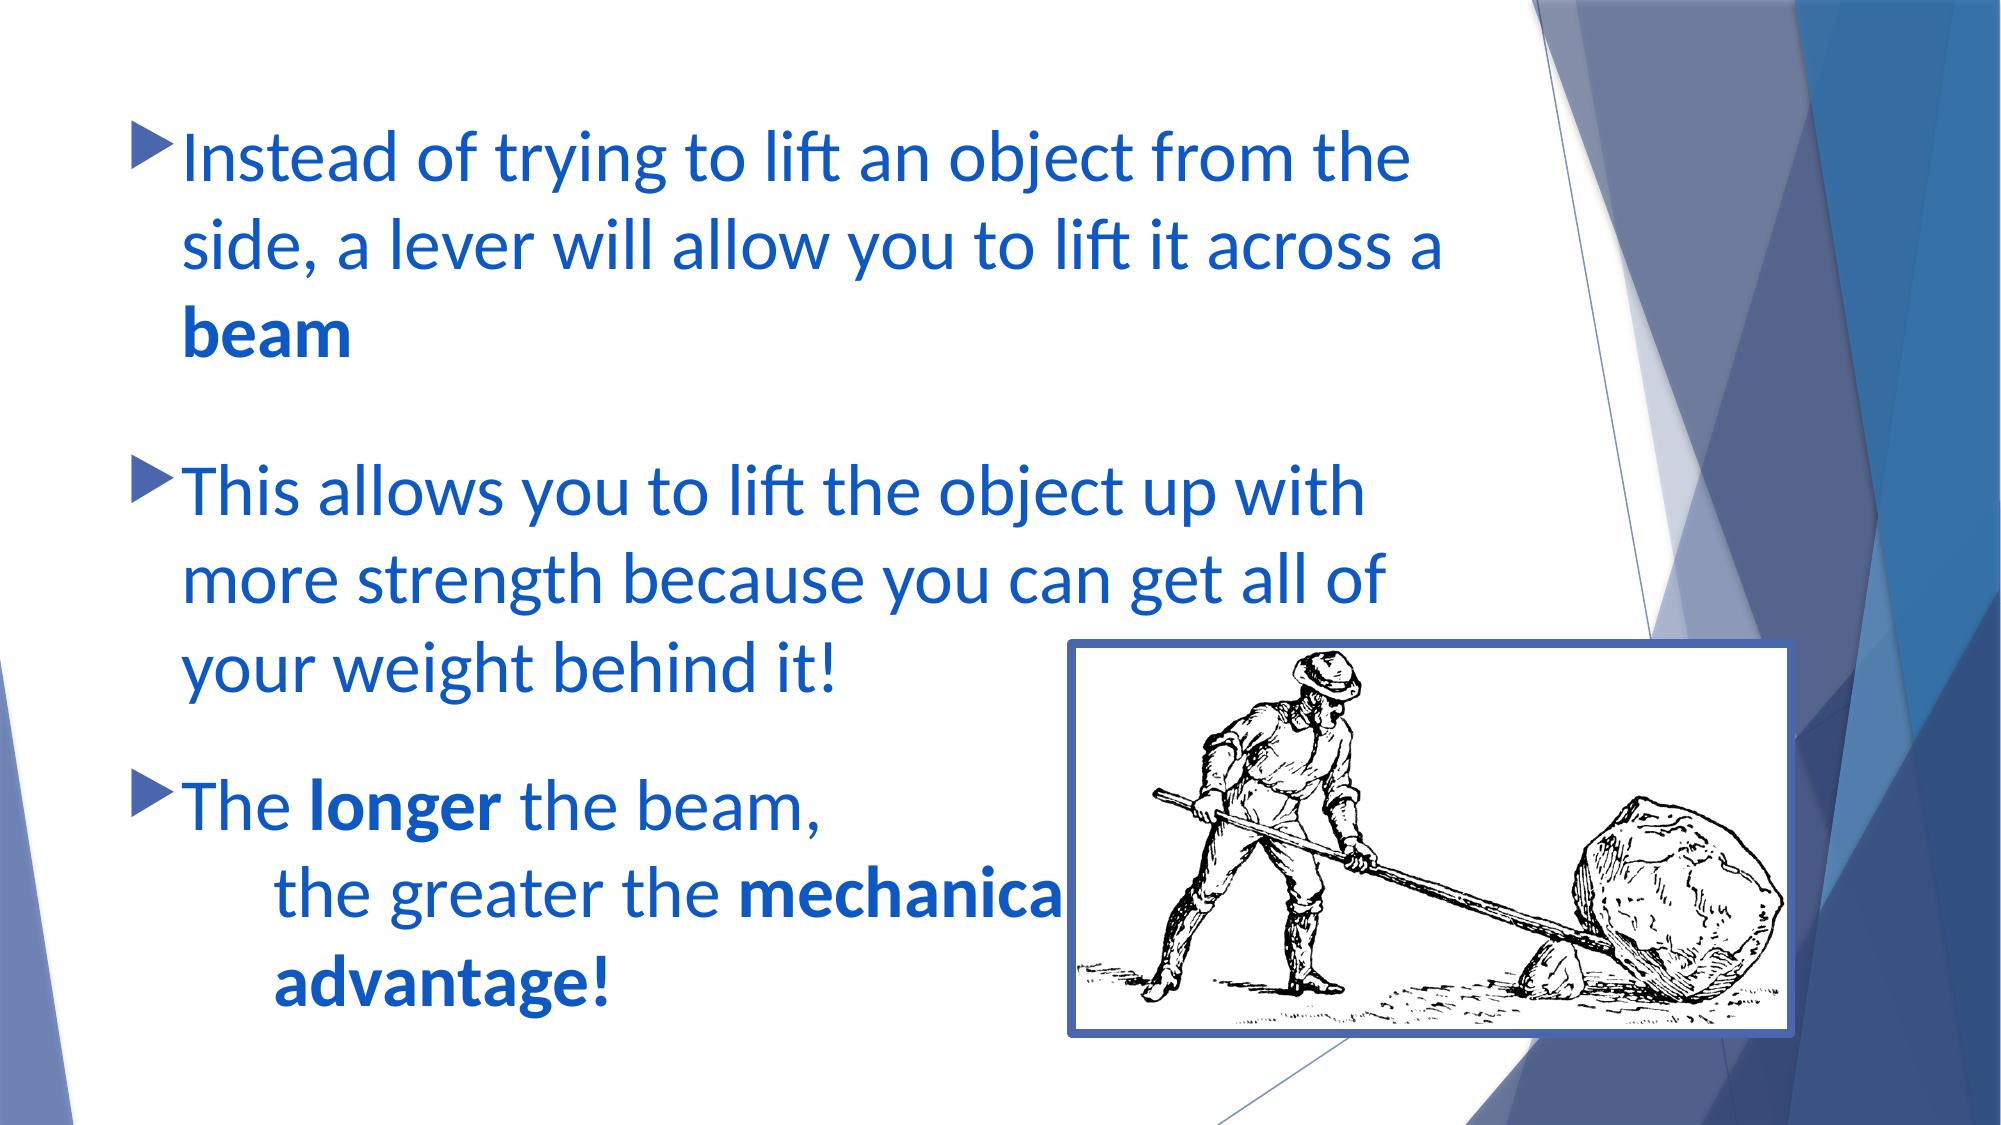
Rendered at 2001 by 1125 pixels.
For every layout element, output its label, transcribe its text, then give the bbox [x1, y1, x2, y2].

list Instead of trying to lift an object from the side, a lever will allow you to lift it across a beam This allows you to lift the object up with more strength because you can get all of your weight behind it! The longer the beam, the greater the mechanical advantage! [111, 100, 1482, 1030]
picture [1074, 647, 1788, 1030]
